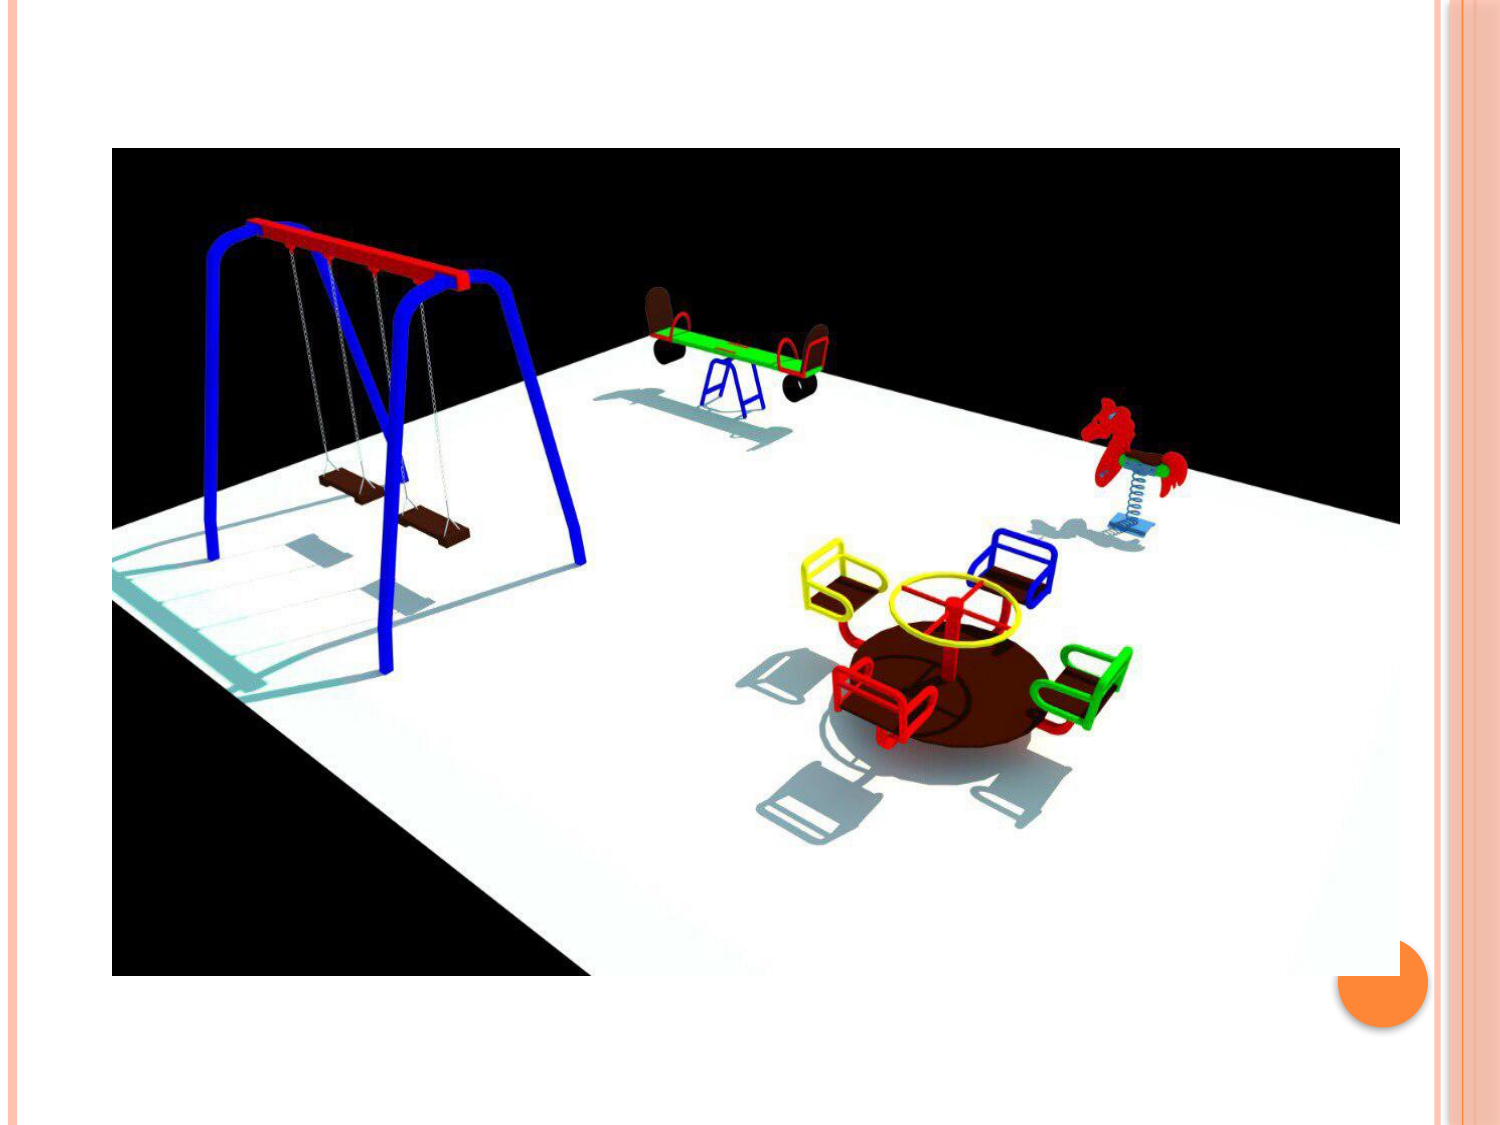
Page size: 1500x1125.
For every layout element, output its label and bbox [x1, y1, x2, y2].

picture [111, 148, 1400, 977]
